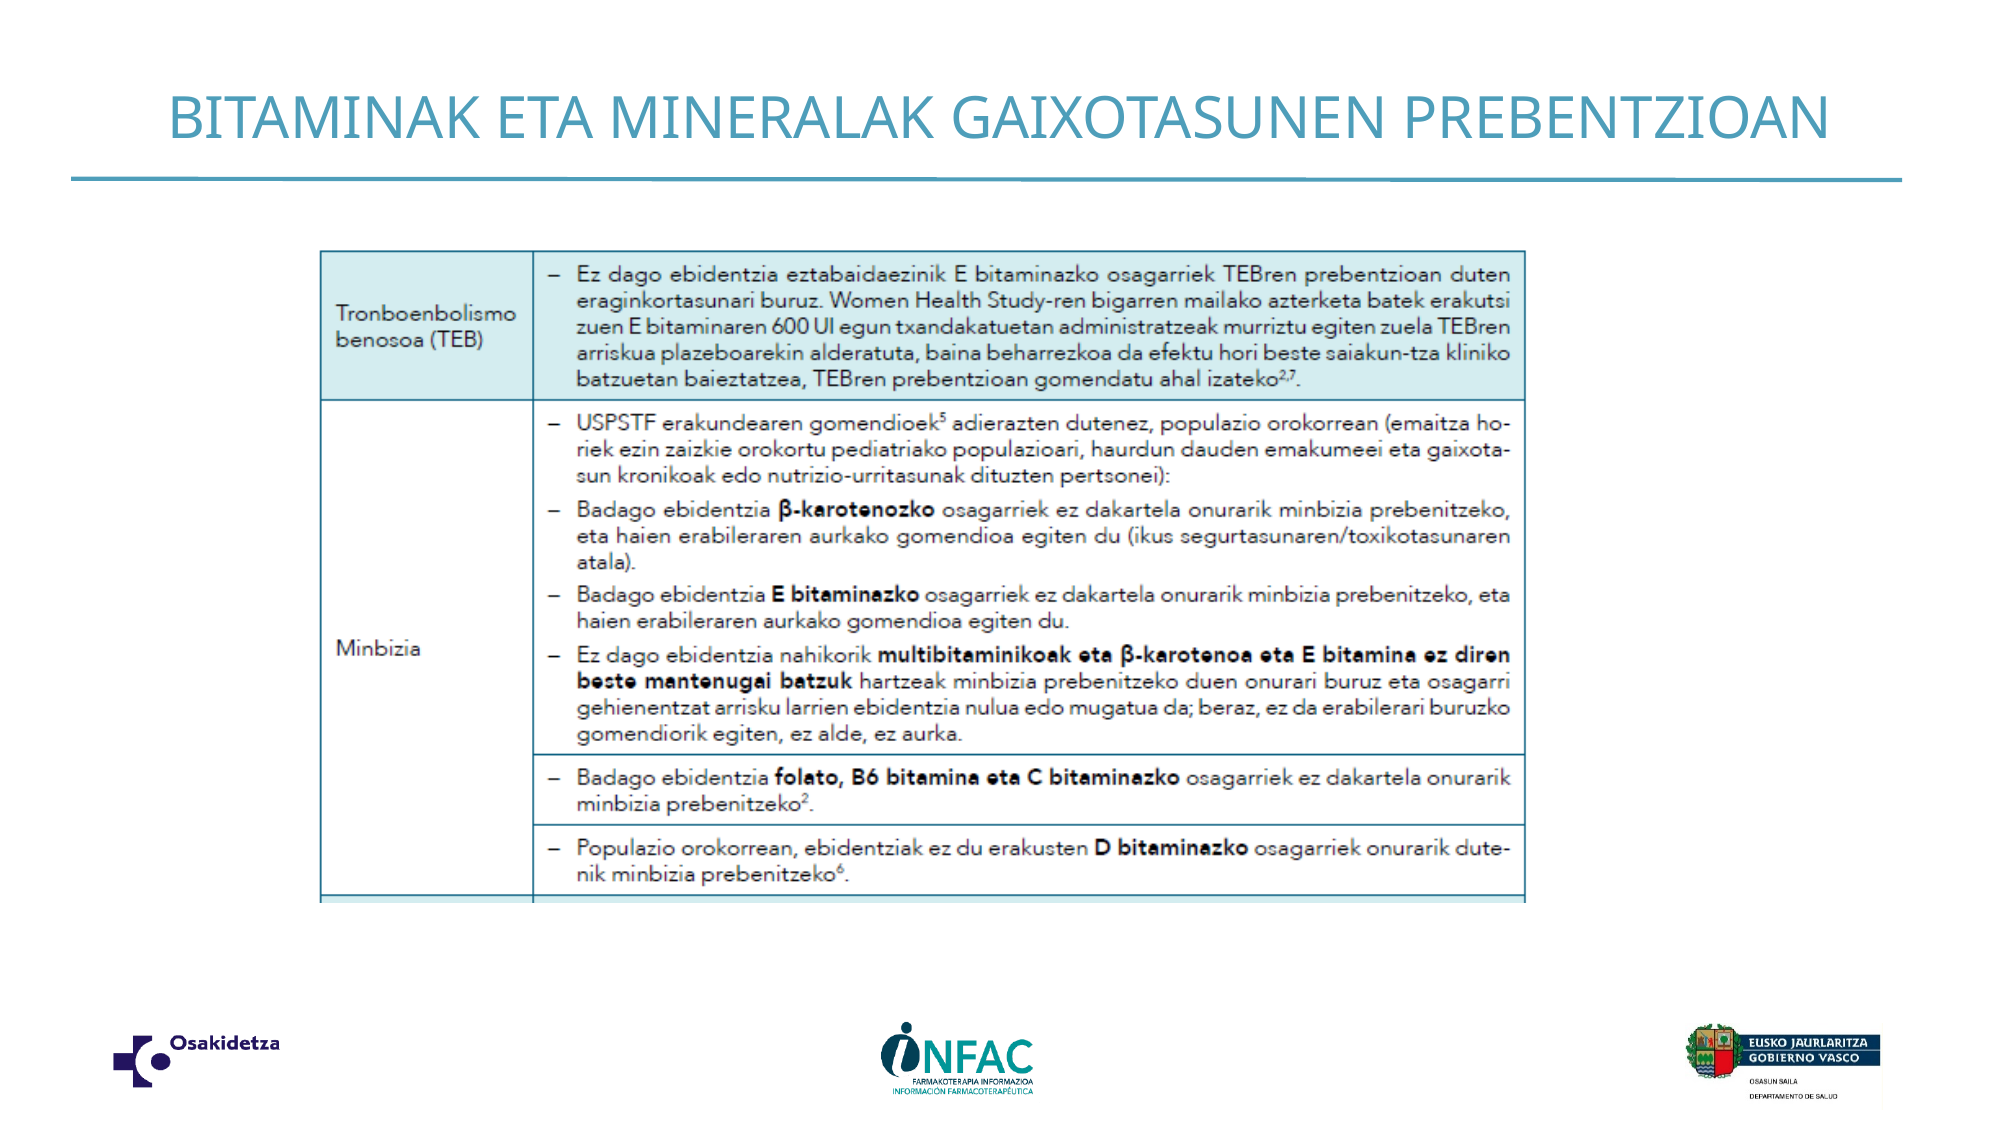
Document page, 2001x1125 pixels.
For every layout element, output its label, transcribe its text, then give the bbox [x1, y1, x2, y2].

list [291, 236, 1541, 903]
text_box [101, 1014, 1883, 1110]
title BITAMINAK ETA MINERALAK GAIXOTASUNEN PREBENTZIOAN [137, 59, 1863, 177]
